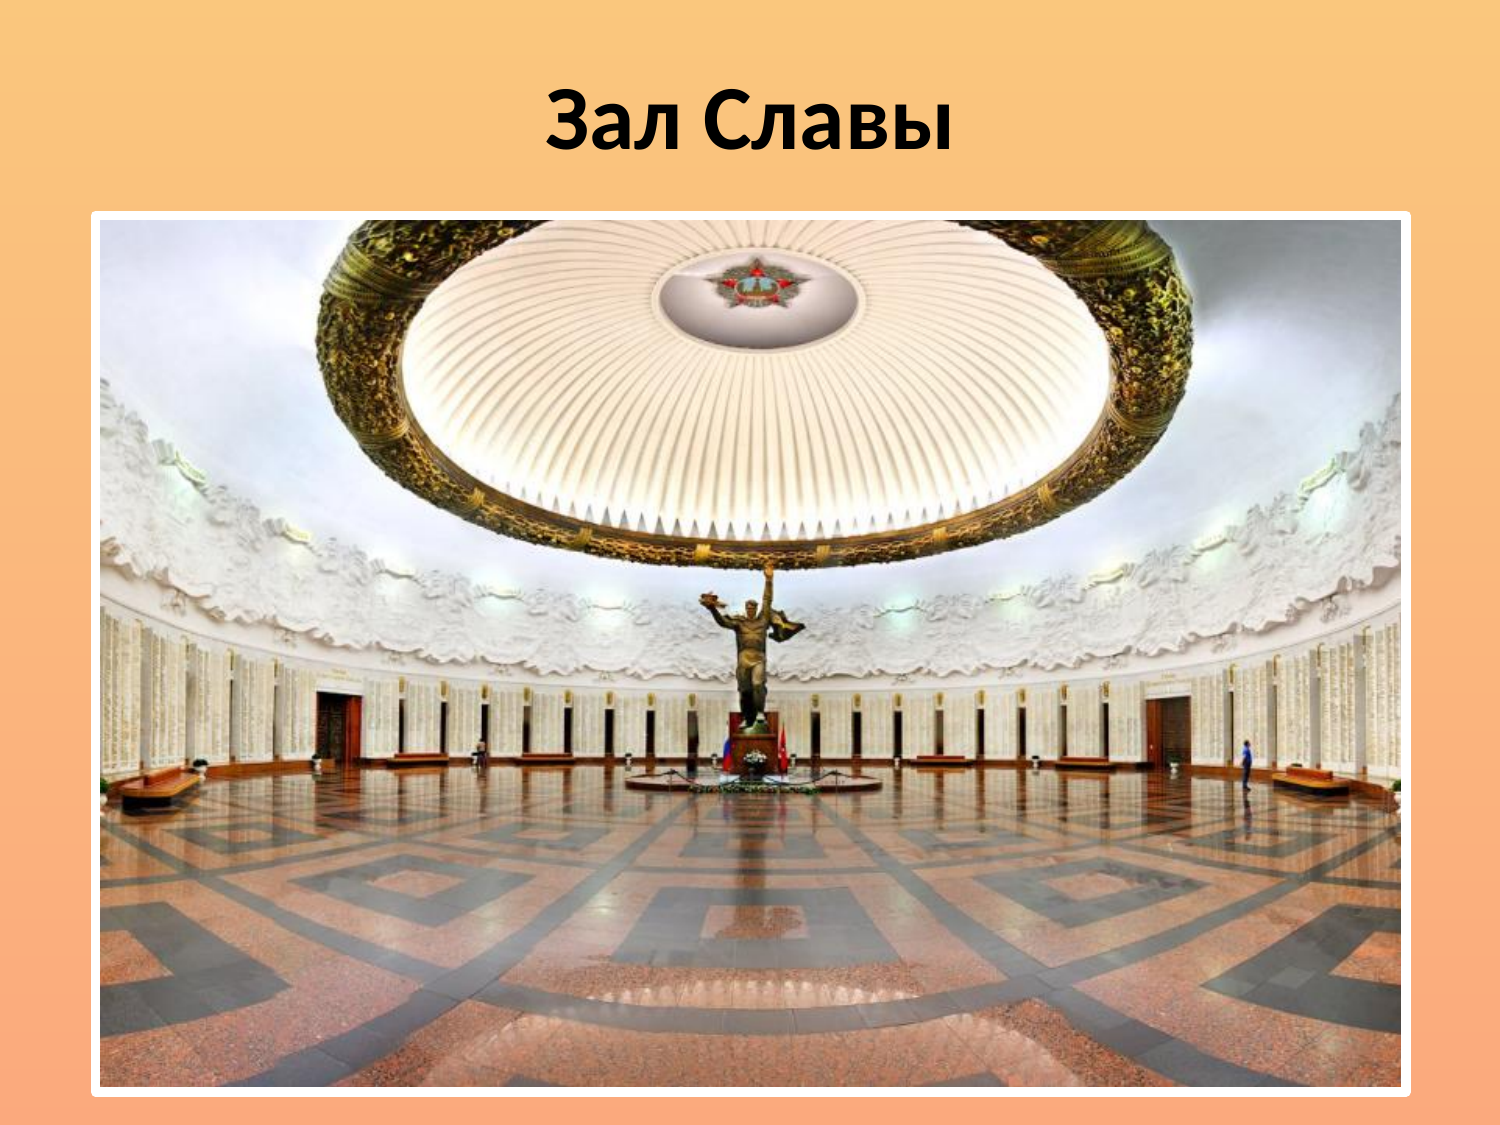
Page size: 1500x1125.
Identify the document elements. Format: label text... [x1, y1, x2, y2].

title Зал Славы [75, 19, 1426, 207]
picture [100, 219, 1402, 1088]
